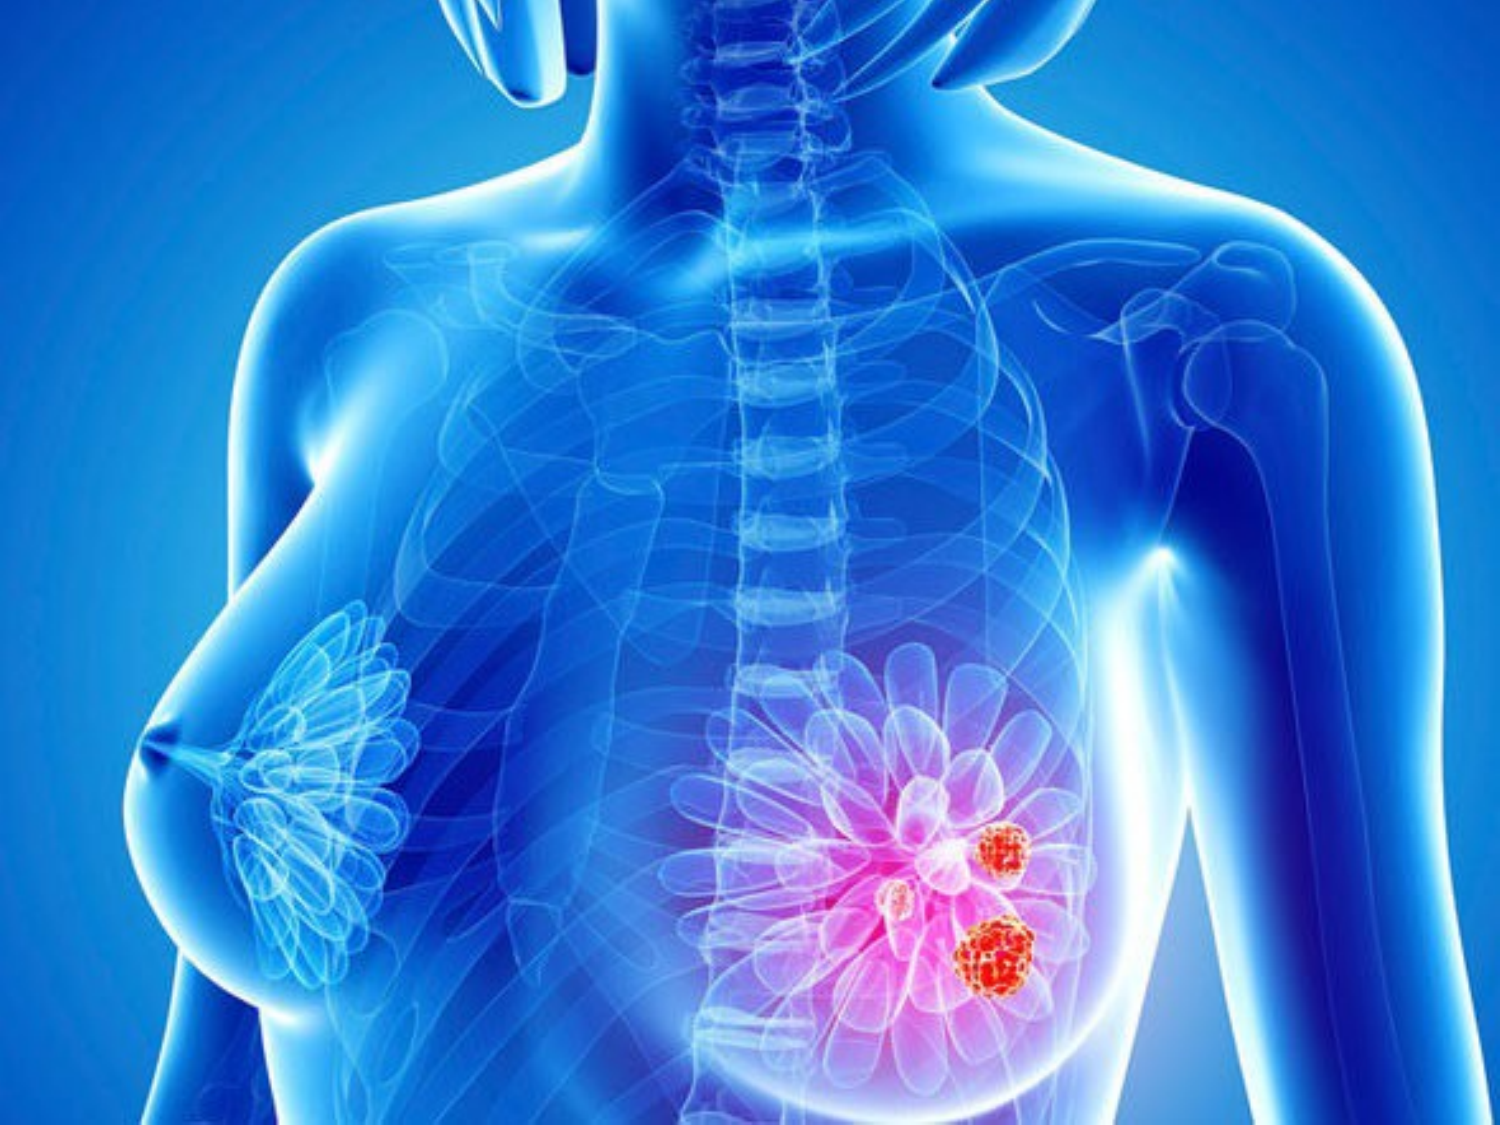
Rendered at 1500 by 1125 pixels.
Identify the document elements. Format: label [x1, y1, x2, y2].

text_box [0, 0, 1500, 1125]
